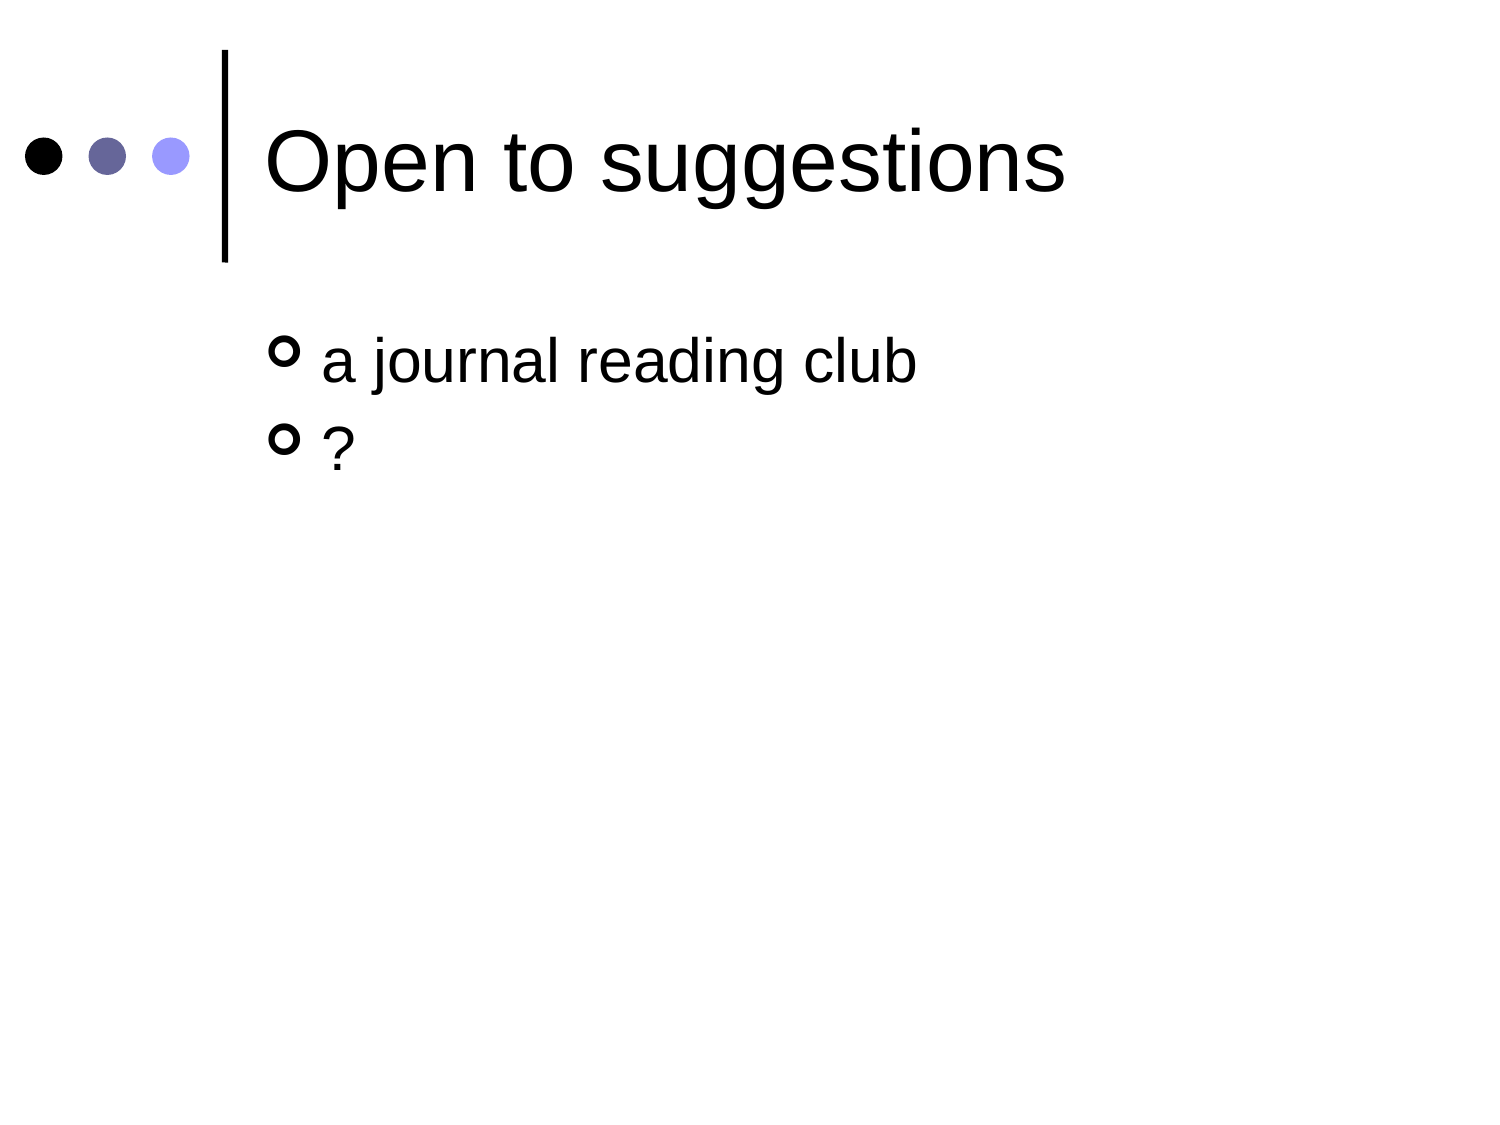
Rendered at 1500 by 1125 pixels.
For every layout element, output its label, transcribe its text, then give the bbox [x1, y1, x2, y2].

list a journal reading club ? [249, 312, 1401, 988]
title Open to suggestions [249, 30, 1401, 282]
